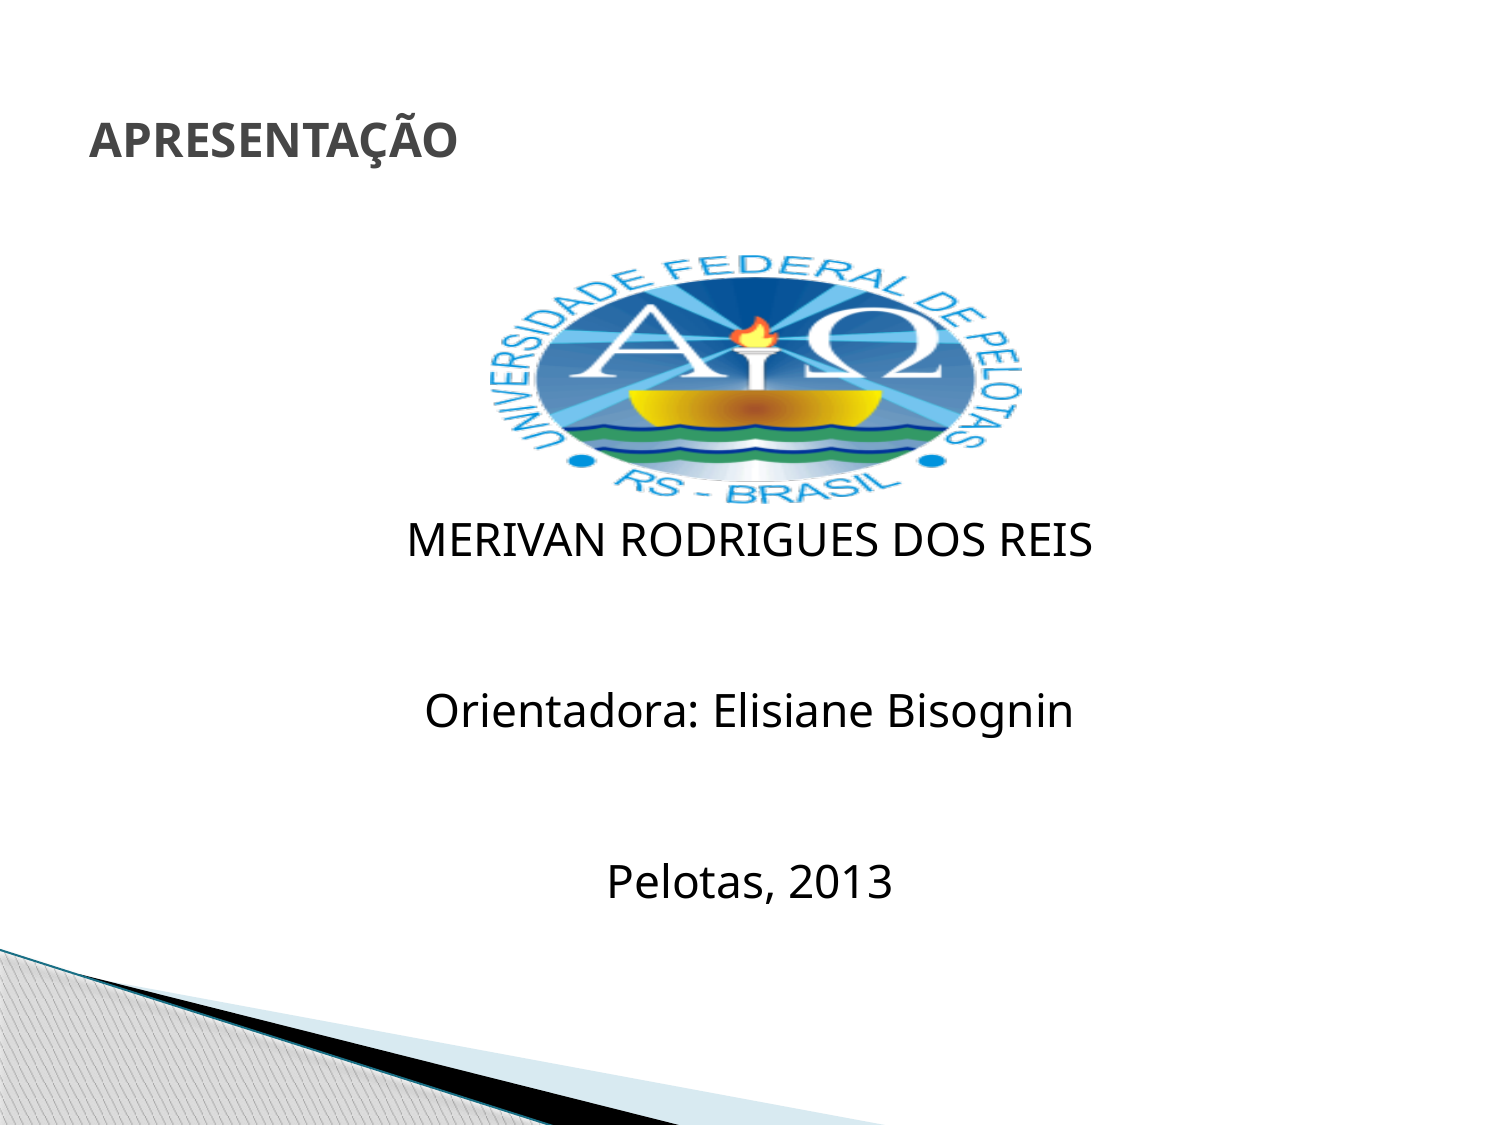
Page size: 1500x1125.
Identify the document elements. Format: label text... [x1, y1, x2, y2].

title APRESENTAÇÃO [75, 45, 1425, 233]
picture [489, 255, 1022, 504]
list MERIVAN RODRIGUES DOS REIS Orientadora: Elisiane Bisognin Pelotas, 2013 [75, 243, 1425, 986]
